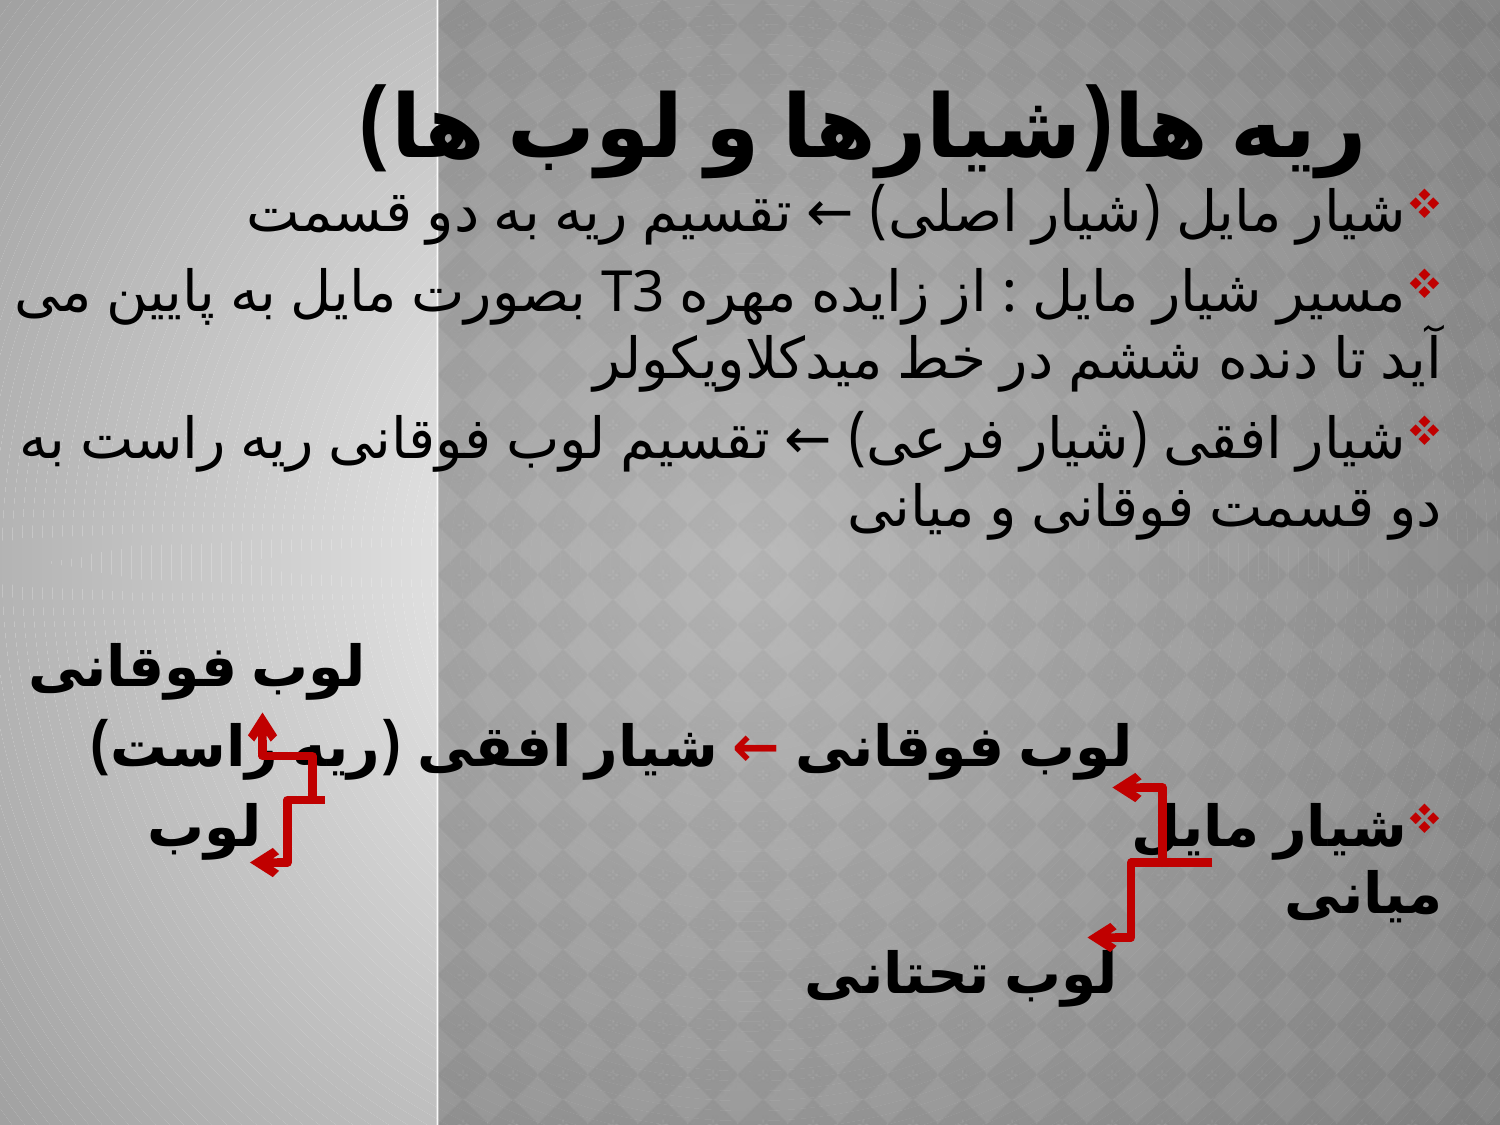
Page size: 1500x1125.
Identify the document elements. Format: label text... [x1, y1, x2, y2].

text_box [243, 730, 332, 782]
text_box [1086, 861, 1176, 938]
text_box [249, 799, 326, 863]
title ریه ها(شیارها و لوب ها) [99, 0, 1375, 174]
subtitle شیار مایل (شیار اصلی) ← تقسیم ریه به دو قسمت مسیر شیار مایل : از زایده مهره T3 بصورت مایل به پایین می آید تا دنده ششم در خط میدکلاویکولر شیار افقی (شیار فرعی) ← تقسیم لوب فوقانی ریه راست به دو قسمت فوقانی و میانی لوب فوقانی لوب فوقانی ← شیار افقی (ریه راست) شیار مایل لوب میانی لوب تحتانی [0, 174, 1450, 1063]
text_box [1112, 786, 1213, 863]
